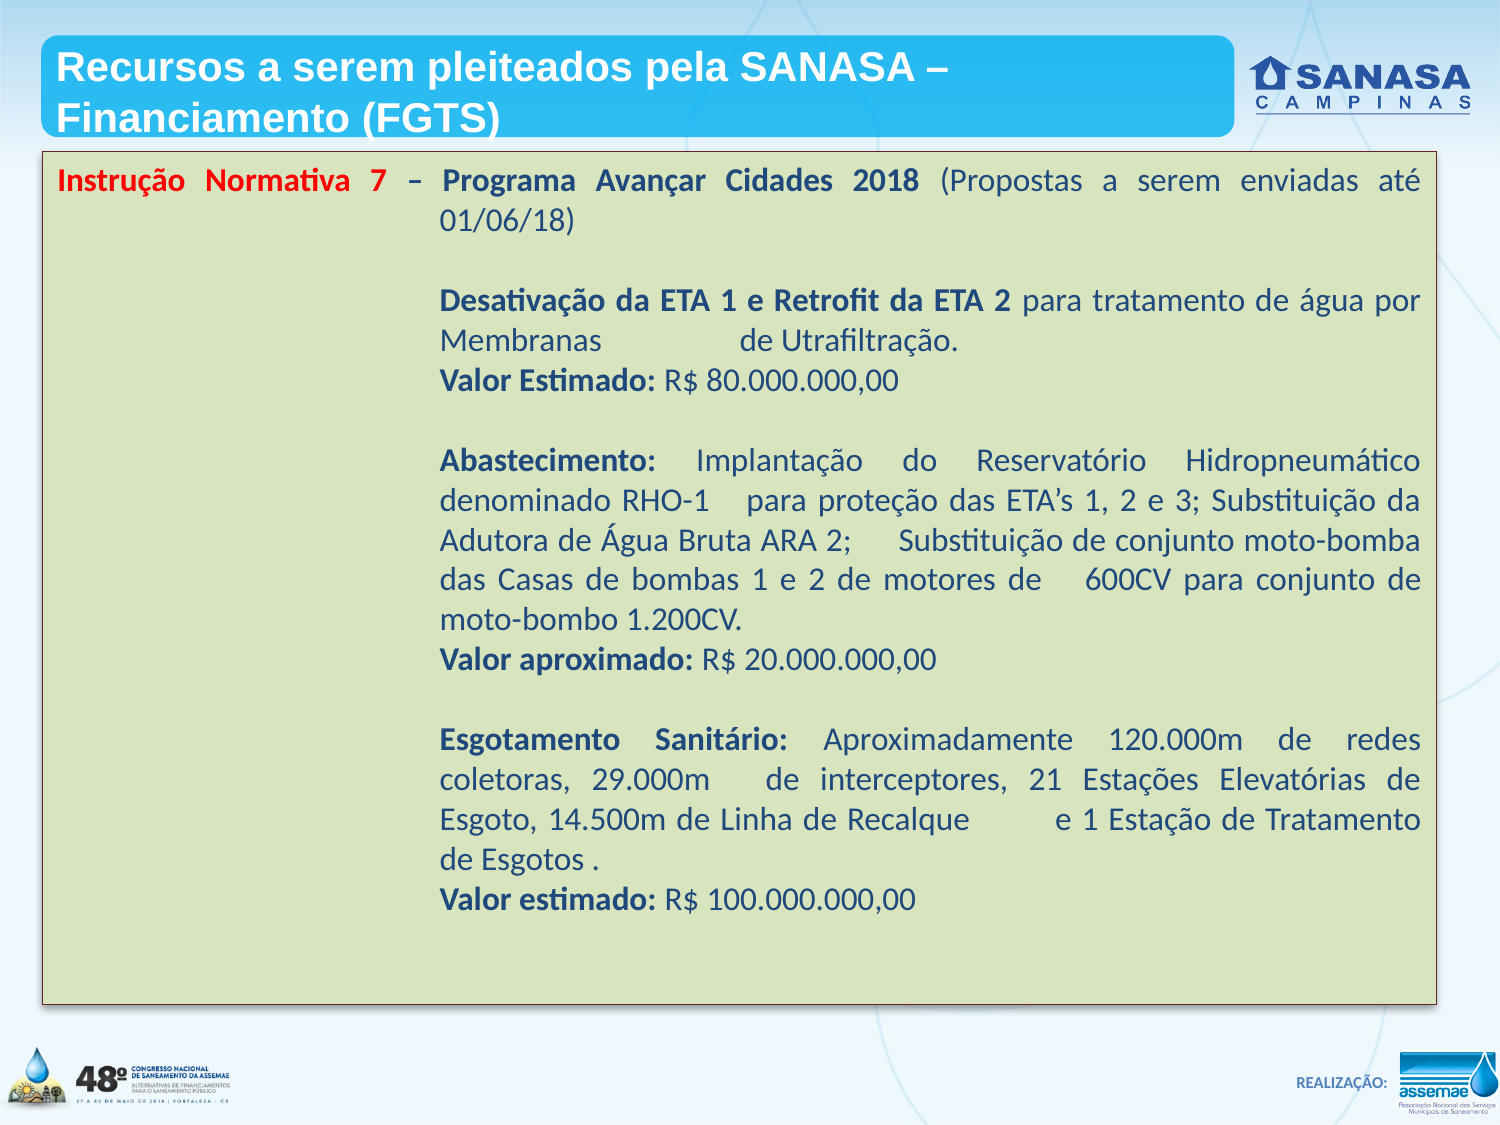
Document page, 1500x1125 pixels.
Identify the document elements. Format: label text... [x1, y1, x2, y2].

text_box Recursos a serem pleiteados pela SANASA – Financiamento (FGTS) [41, 32, 1236, 148]
picture [0, 0, 1500, 1125]
text_box Instrução Normativa 7 – Programa Avançar Cidades 2018 (Propostas a serem enviadas até 01/06/18) Desativação da ETA 1 e Retrofit da ETA 2 para tratamento de água por Membranas de Utrafiltração. Valor Estimado: R$ 80.000.000,00 Abastecimento: Implantação do Reservatório Hidropneumático denominado RHO-1 para proteção das ETA’s 1, 2 e 3; Substituição da Adutora de Água Bruta ARA 2; Substituição de conjunto moto-bomba das Casas de bombas 1 e 2 de motores de 600CV para conjunto de moto-bombo 1.200CV. Valor aproximado: R$ 20.000.000,00 Esgotamento Sanitário: Aproximadamente 120.000m de redes coletoras, 29.000m de interceptores, 21 Estações Elevatórias de Esgoto, 14.500m de Linha de Recalque e 1 Estação de Tratamento de Esgotos . Valor estimado: R$ 100.000.000,00 [42, 151, 1437, 1005]
